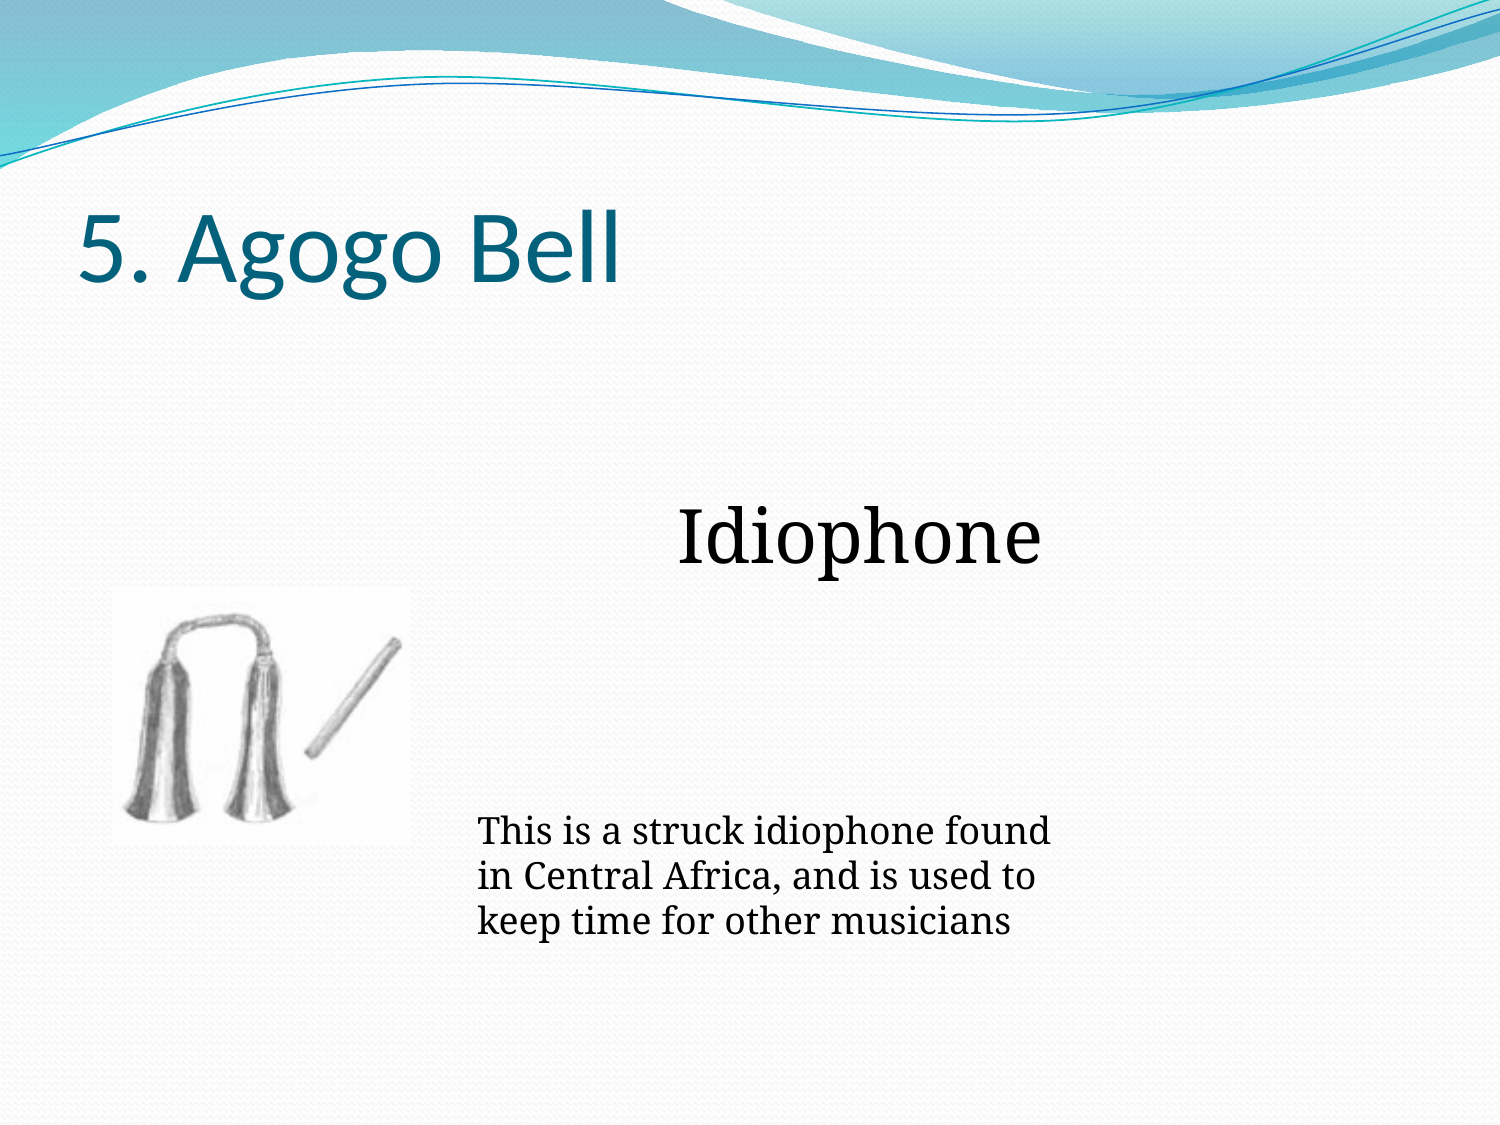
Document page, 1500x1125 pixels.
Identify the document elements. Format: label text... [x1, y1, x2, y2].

title 5. Agogo Bell [75, 115, 1425, 303]
picture [112, 587, 410, 845]
text_box Idiophone [662, 481, 1400, 587]
text_box This is a struck idiophone found in Central Africa, and is used to keep time for other musicians [462, 799, 1113, 995]
